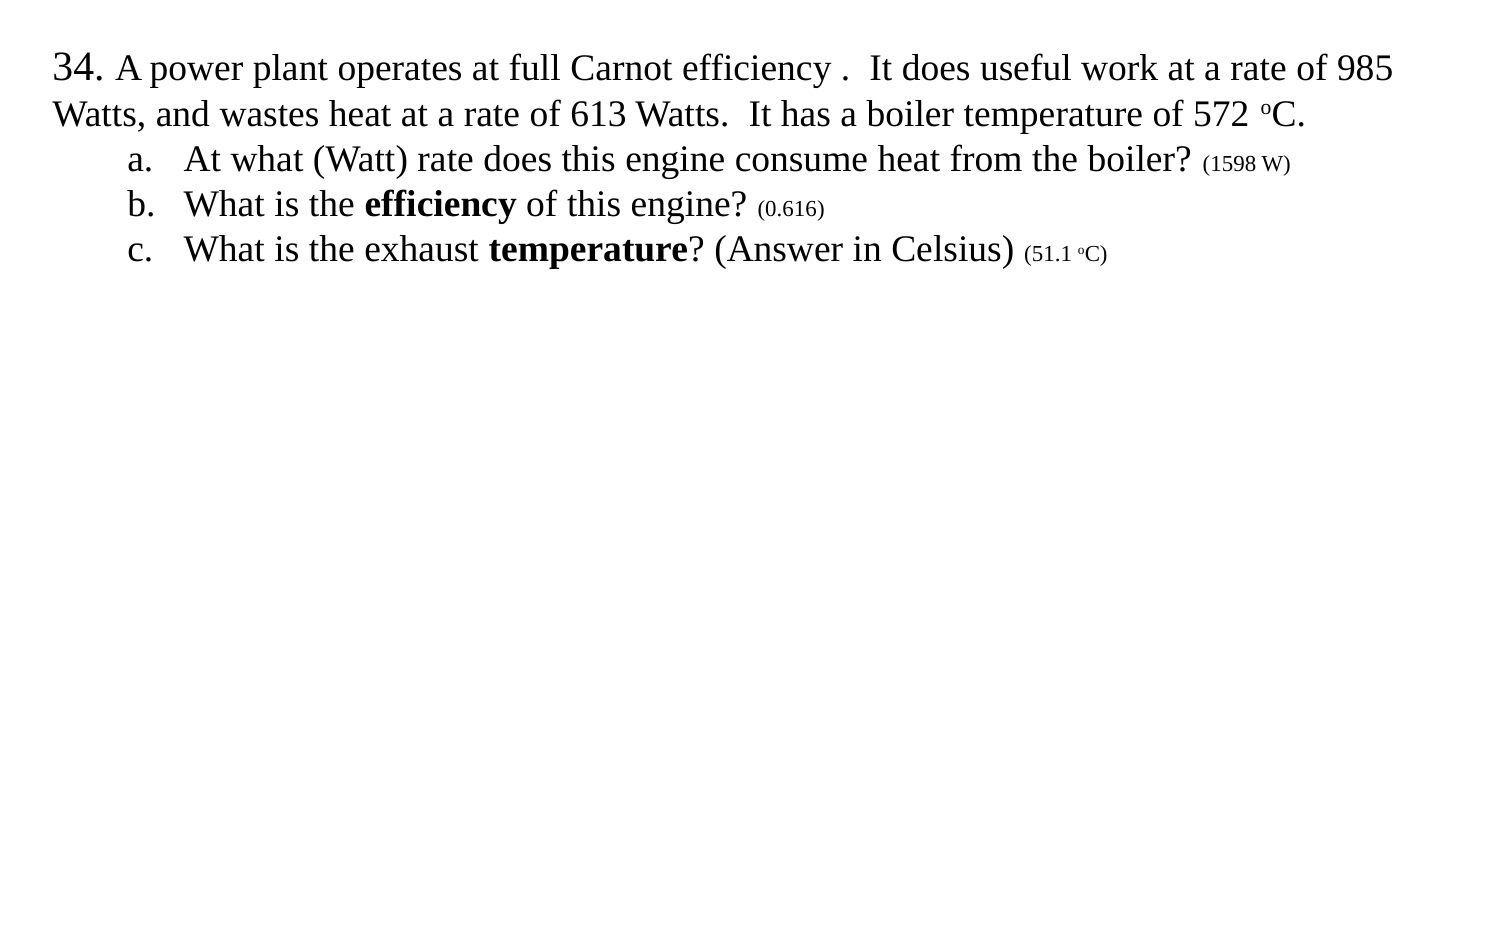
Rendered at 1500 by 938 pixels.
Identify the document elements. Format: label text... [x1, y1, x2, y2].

text_box 34. A power plant operates at full Carnot efficiency . It does useful work at a rate of 985 Watts, and wastes heat at a rate of 613 Watts. It has a boiler temperature of 572 oC. At what (Watt) rate does this engine consume heat from the boiler? (1598 W) What is the efficiency of this engine? (0.616) What is the exhaust temperature? (Answer in Celsius) (51.1 oC) [37, 31, 1463, 326]
